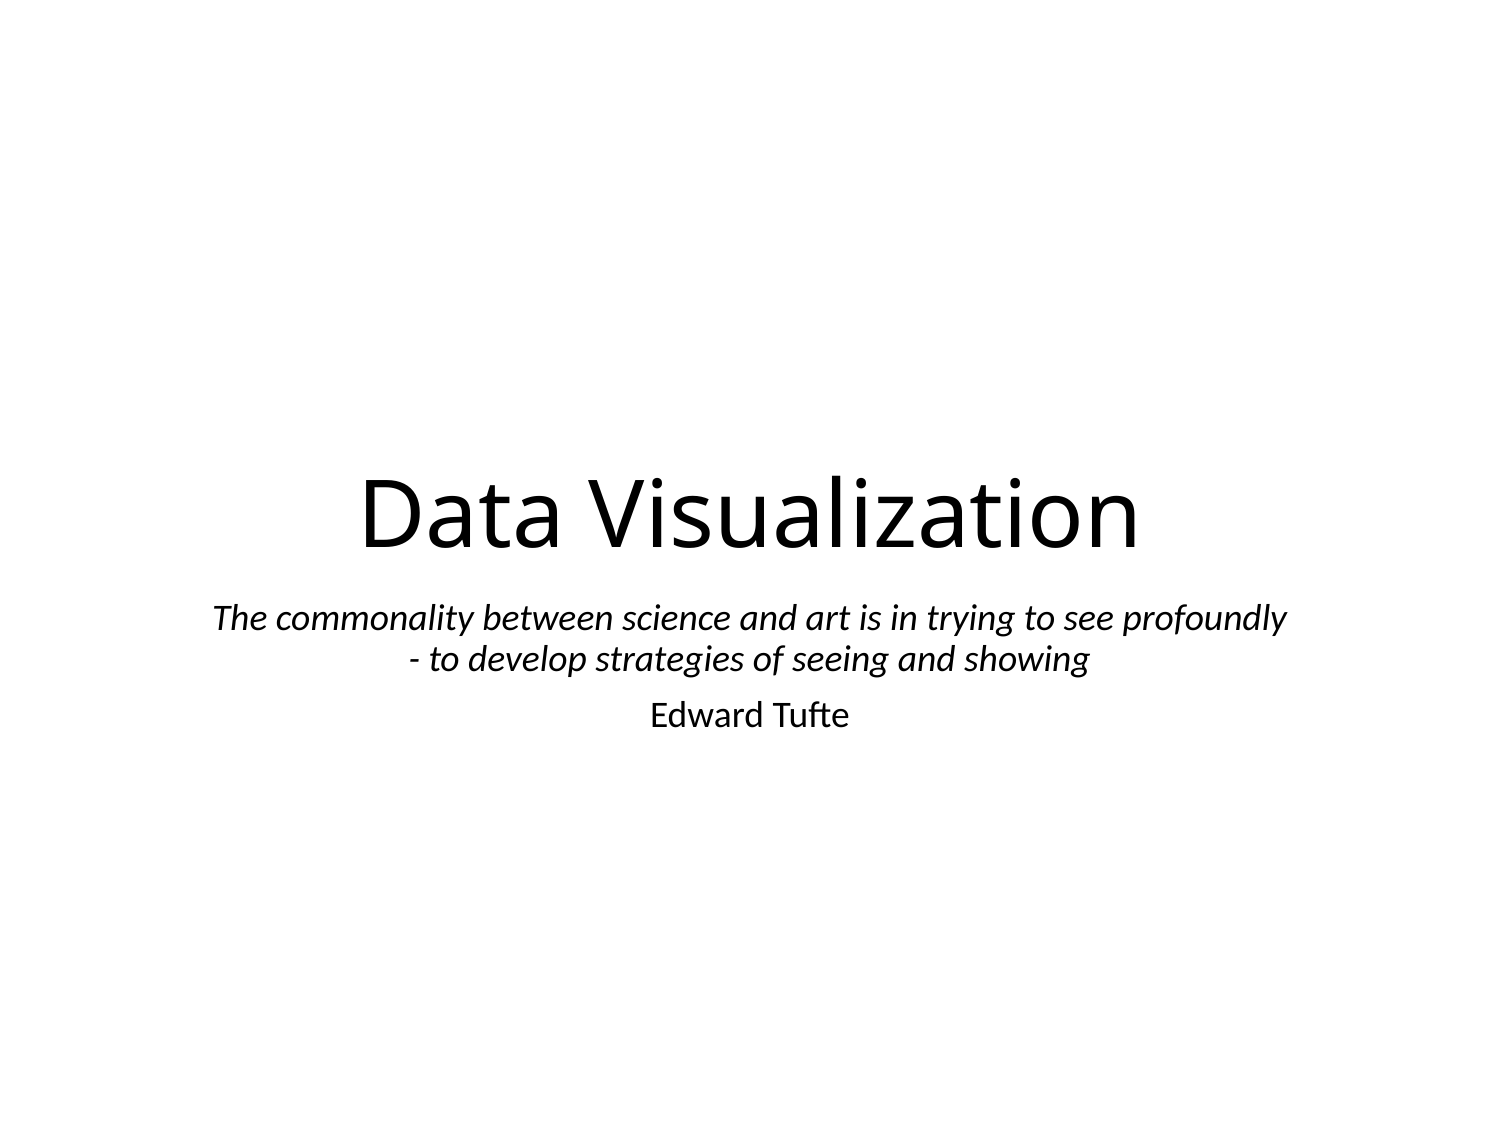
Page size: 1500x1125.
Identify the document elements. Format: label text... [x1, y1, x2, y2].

title Data Visualization [187, 184, 1313, 576]
subtitle The commonality between science and art is in trying to see profoundly - to develop strategies of seeing and showing Edward Tufte [187, 590, 1313, 863]
